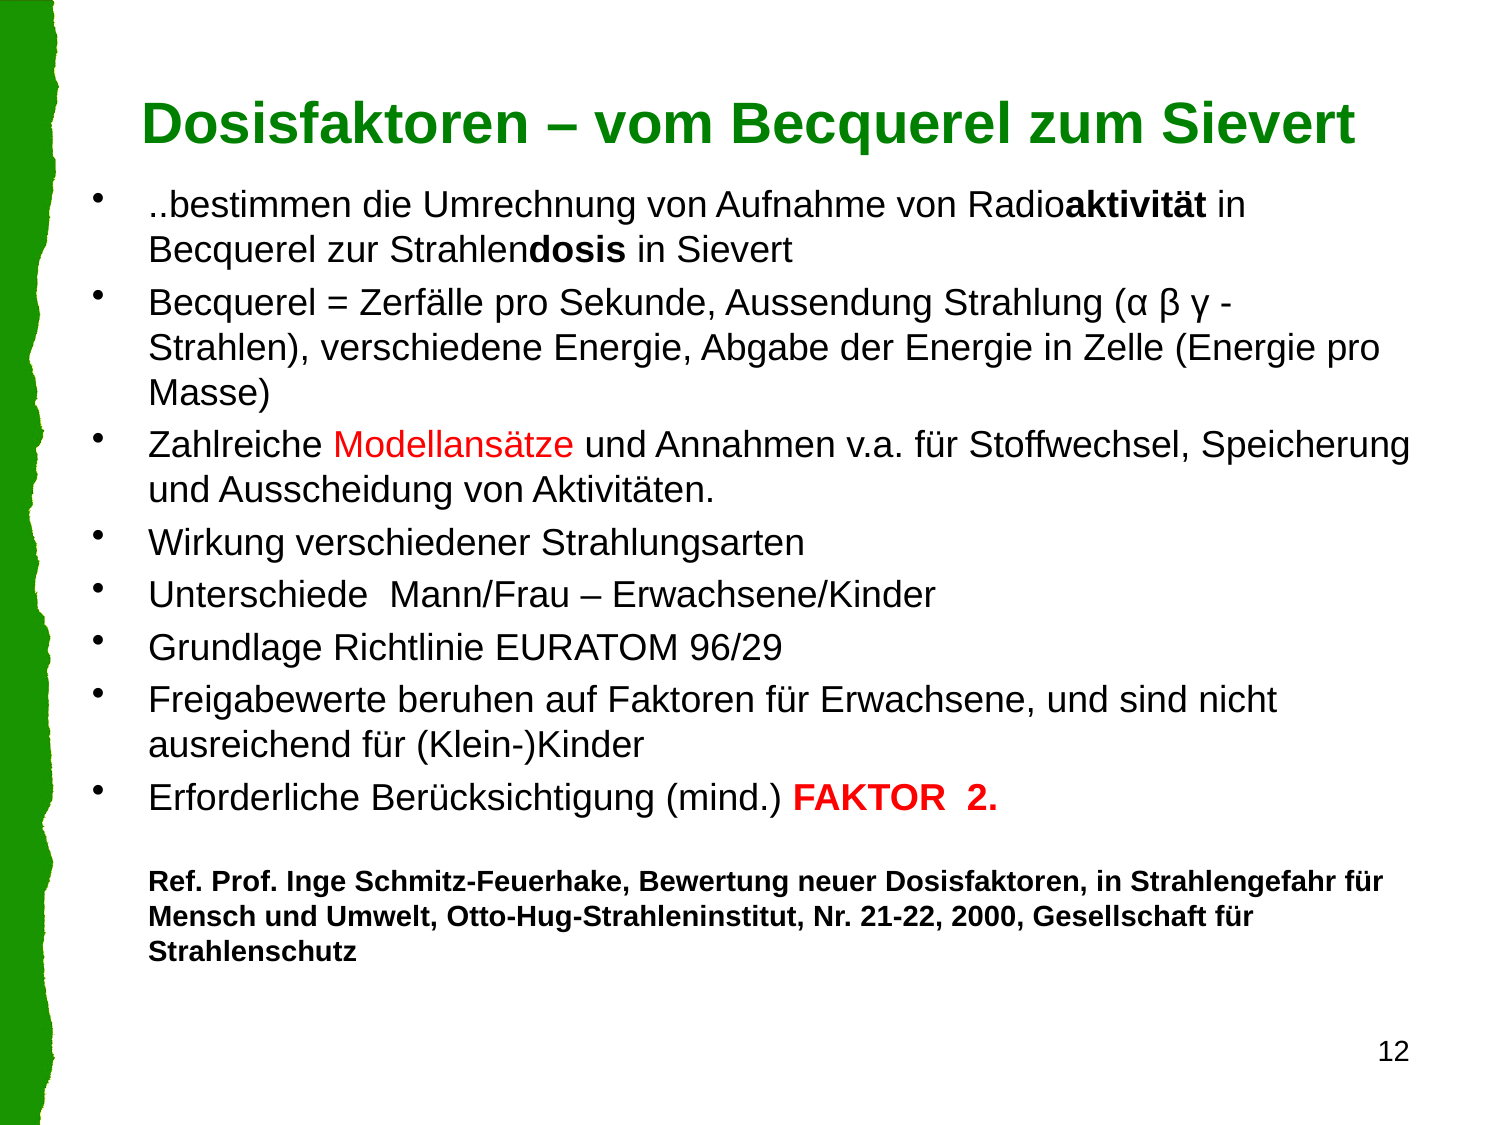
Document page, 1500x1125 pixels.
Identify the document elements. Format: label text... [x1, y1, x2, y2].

title Dosisfaktoren – vom Becquerel zum Sievert [75, 45, 1424, 197]
slide_number 12 [1074, 1024, 1425, 1103]
list ..bestimmen die Umrechnung von Aufnahme von Radioaktivität in Becquerel zur Strahlendosis in Sievert Becquerel = Zerfälle pro Sekunde, Aussendung Strahlung (α β γ - Strahlen), verschiedene Energie, Abgabe der Energie in Zelle (Energie pro Masse) Zahlreiche Modellansätze und Annahmen v.a. für Stoffwechsel, Speicherung und Ausscheidung von Aktivitäten. Wirkung verschiedener Strahlungsarten Unterschiede Mann/Frau – Erwachsene/Kinder Grundlage Richtlinie EURATOM 96/29 Freigabewerte beruhen auf Faktoren für Erwachsene, und sind nicht ausreichend für (Klein-)Kinder Erforderliche Berücksichtigung (mind.) FAKTOR 2. Ref. Prof. Inge Schmitz-Feuerhake, Bewertung neuer Dosisfaktoren, in Strahlengefahr für Mensch und Umwelt, Otto-Hug-Strahleninstitut, Nr. 21-22, 2000, Gesellschaft für Strahlenschutz [76, 172, 1436, 976]
picture [0, 0, 81, 1125]
